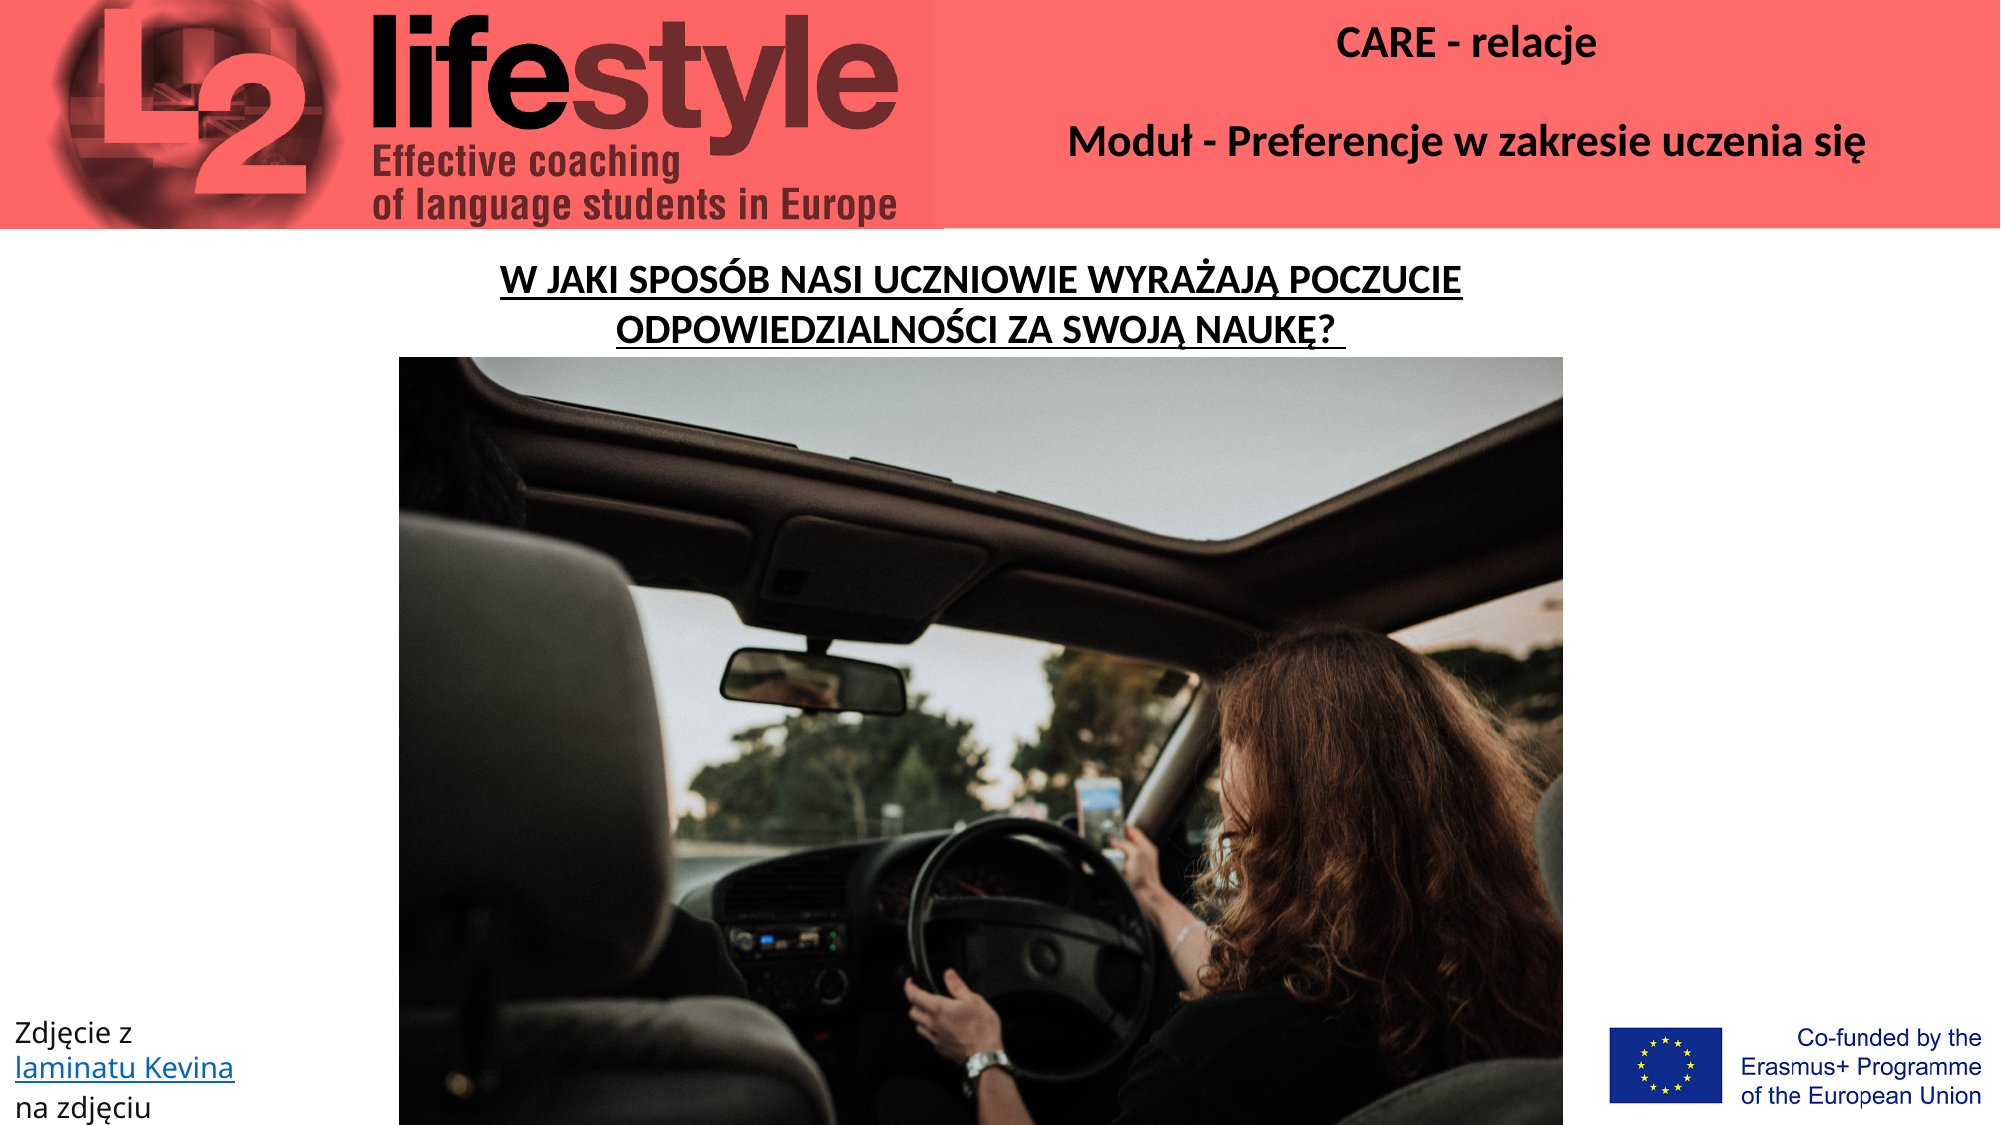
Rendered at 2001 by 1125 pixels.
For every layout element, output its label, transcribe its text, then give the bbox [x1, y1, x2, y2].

picture [0, 0, 945, 229]
picture [399, 357, 1563, 1125]
text_box CARE - relacje Moduł - Preferencje w zakresie uczenia się [947, 0, 2000, 229]
text_box W JAKI SPOSÓB NASI UCZNIOWIE WYRAŻAJĄ POCZUCIE ODPOWIEDZIALNOŚCI ZA SWOJĄ NAUKĘ? [304, 244, 1658, 571]
text_box Zdjęcie z laminatu Kevina na zdjęciu "Unsplash". [0, 1006, 259, 1125]
picture [1586, 1006, 2000, 1125]
